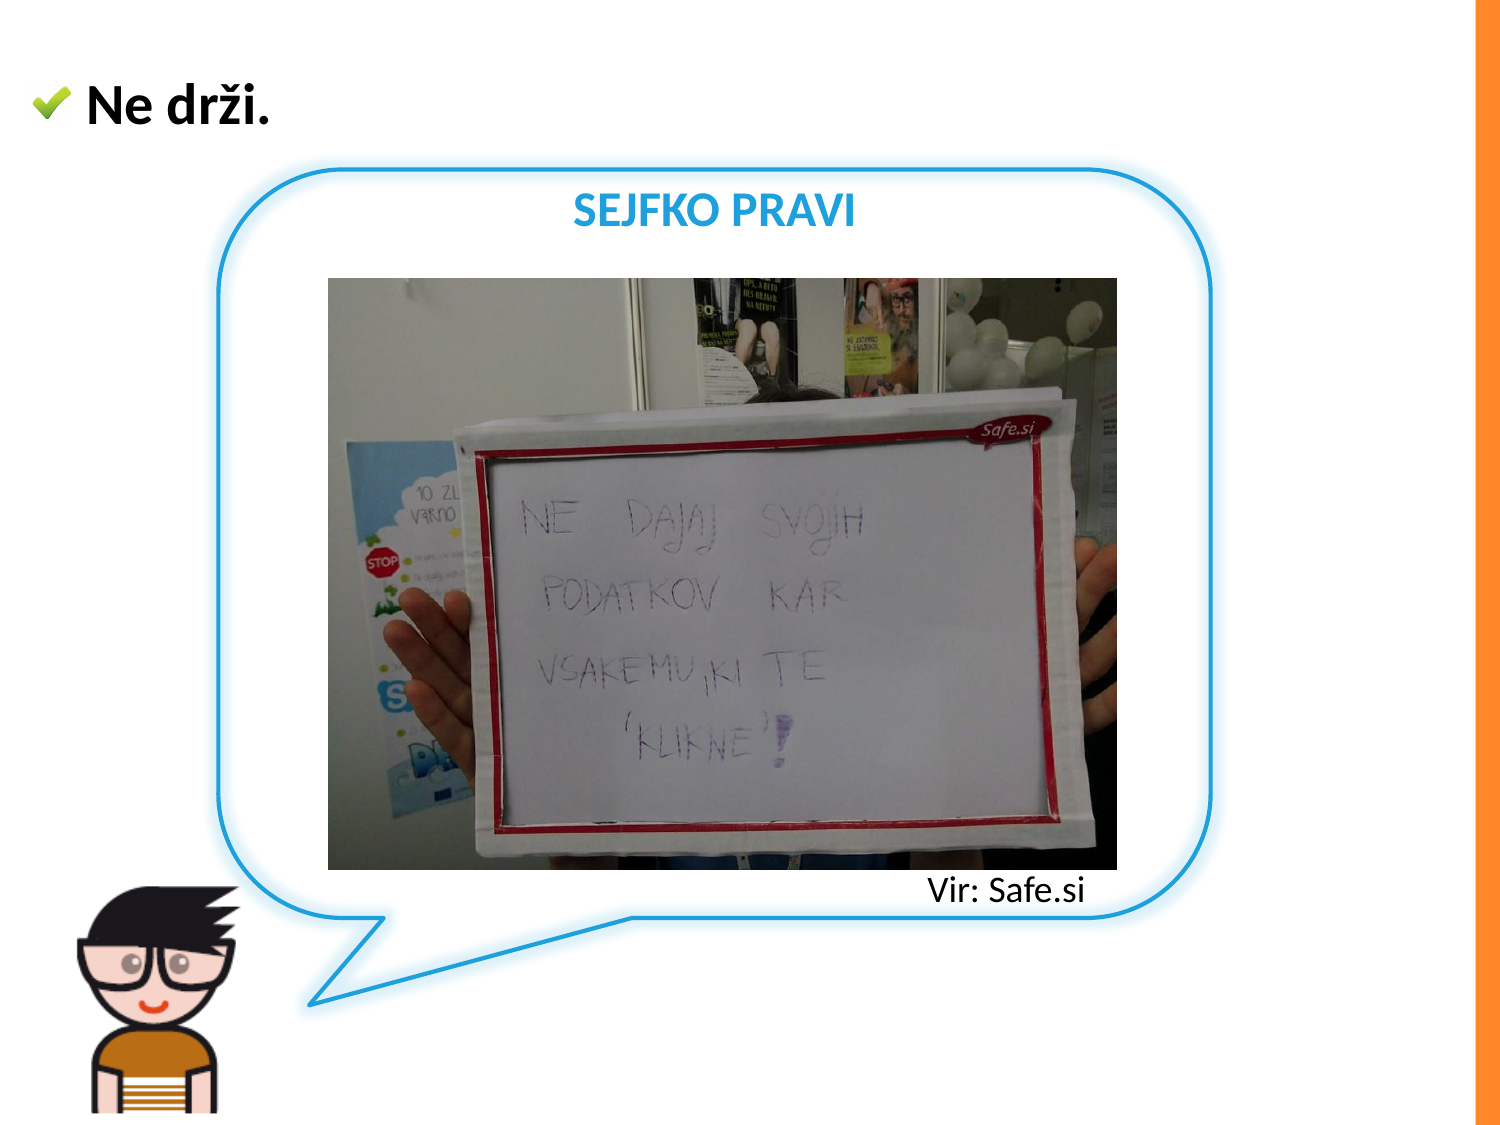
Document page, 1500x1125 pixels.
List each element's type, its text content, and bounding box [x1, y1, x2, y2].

text_box SEJFKO PRAVI [328, 169, 1114, 245]
text_box [216, 167, 1213, 1008]
picture [0, 0, 1500, 1125]
text_box Vir: Safe.si [912, 877, 1114, 918]
list Ne drži. [14, 66, 1486, 138]
